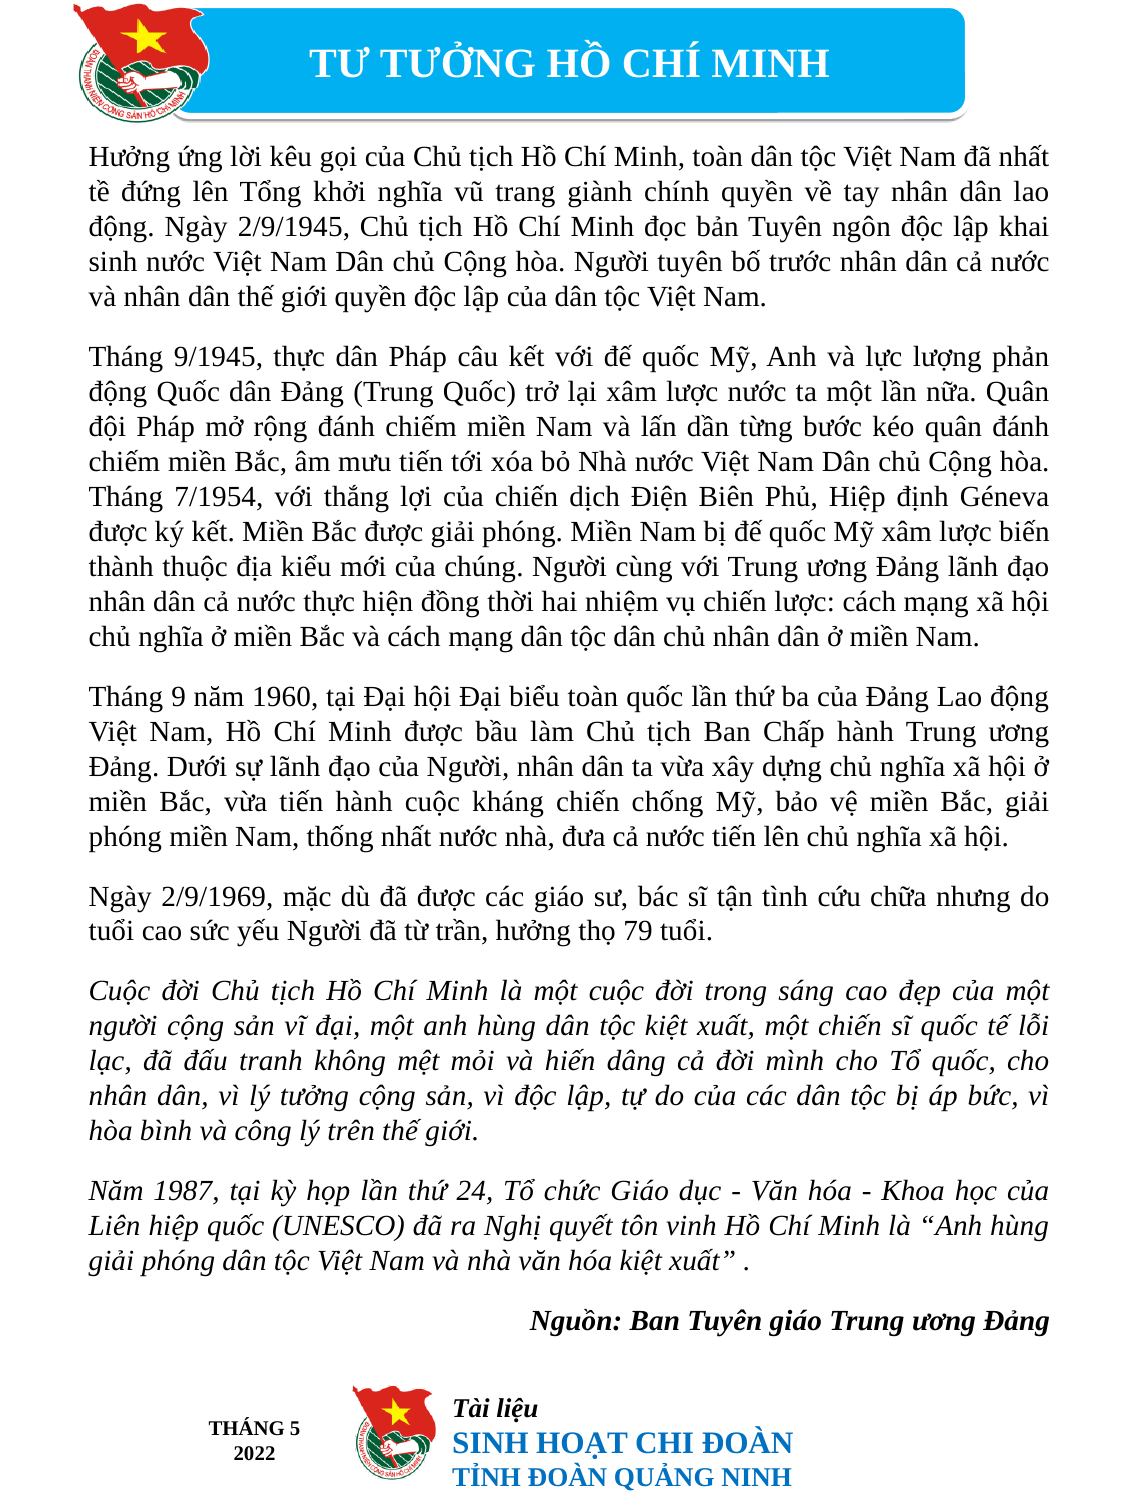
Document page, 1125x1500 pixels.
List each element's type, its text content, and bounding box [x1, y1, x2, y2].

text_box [70, 0, 969, 125]
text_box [187, 1382, 1038, 1500]
text_box Hưởng ứng lời kêu gọi của Chủ tịch Hồ Chí Minh, toàn dân tộc Việt Nam đã nhất tề đứng lên Tổng khởi nghĩa vũ trang giành chính quyền về tay nhân dân lao động. Ngày 2/9/1945, Chủ tịch Hồ Chí Minh đọc bản Tuyên ngôn độc lập khai sinh nước Việt Nam Dân chủ Cộng hòa. Người tuyên bố trước nhân dân cả nước và nhân dân thế giới quyền độc lập của dân tộc Việt Nam. Tháng 9/1945, thực dân Pháp câu kết với đế quốc Mỹ, Anh và lực lượng phản động Quốc dân Đảng (Trung Quốc) trở lại xâm lược nước ta một lần nữa. Quân đội Pháp mở rộng đánh chiếm miền Nam và lấn dần từng bước kéo quân đánh chiếm miền Bắc, âm mưu tiến tới xóa bỏ Nhà nước Việt Nam Dân chủ Cộng hòa. Tháng 7/1954, với thắng lợi của chiến dịch Điện Biên Phủ, Hiệp định Géneva được ký kết. Miền Bắc được giải phóng. Miền Nam bị đế quốc Mỹ xâm lược biến thành thuộc địa kiểu mới của chúng. Người cùng với Trung ương Đảng lãnh đạo nhân dân cả nước thực hiện đồng thời hai nhiệm vụ chiến lược: cách mạng xã hội chủ nghĩa ở miền Bắc và cách mạng dân tộc dân chủ nhân dân ở miền Nam. Tháng 9 năm 1960, tại Đại hội Đại biểu toàn quốc lần thứ ba của Đảng Lao động Việt Nam, Hồ Chí Minh được bầu làm Chủ tịch Ban Chấp hành Trung ương Đảng. Dưới sự lãnh đạo của Người, nhân dân ta vừa xây dựng chủ nghĩa xã hội ở miền Bắc, vừa tiến hành cuộc kháng chiến chống Mỹ, bảo vệ miền Bắc, giải phóng miền Nam, thống nhất nước nhà, đưa cả nước tiến lên chủ nghĩa xã hội. Ngày 2/9/1969, mặc dù đã được các giáo sư, bác sĩ tận tình cứu chữa nhưng do tuổi cao sức yếu Người đã từ trần, hưởng thọ 79 tuổi. Cuộc đời Chủ tịch Hồ Chí Minh là một cuộc đời trong sáng cao đẹp của một người cộng sản vĩ đại, một anh hùng dân tộc kiệt xuất, một chiến sĩ quốc tế lỗi lạc, đã đấu tranh không mệt mỏi và hiến dâng cả đời mình cho Tổ quốc, cho nhân dân, vì lý tưởng cộng sản, vì độc lập, tự do của các dân tộc bị áp bức, vì hòa bình và công lý trên thế giới. Năm 1987, tại kỳ họp lần thứ 24, Tổ chức Giáo dục - Văn hóa - Khoa học của Liên hiệp quốc (UNESCO) đã ra Nghị quyết tôn vinh Hồ Chí Minh là “Anh hùng giải phóng dân tộc Việt Nam và nhà văn hóa kiệt xuất” . Nguồn: Ban Tuyên giáo Trung ương Đảng [88, 137, 1051, 1500]
